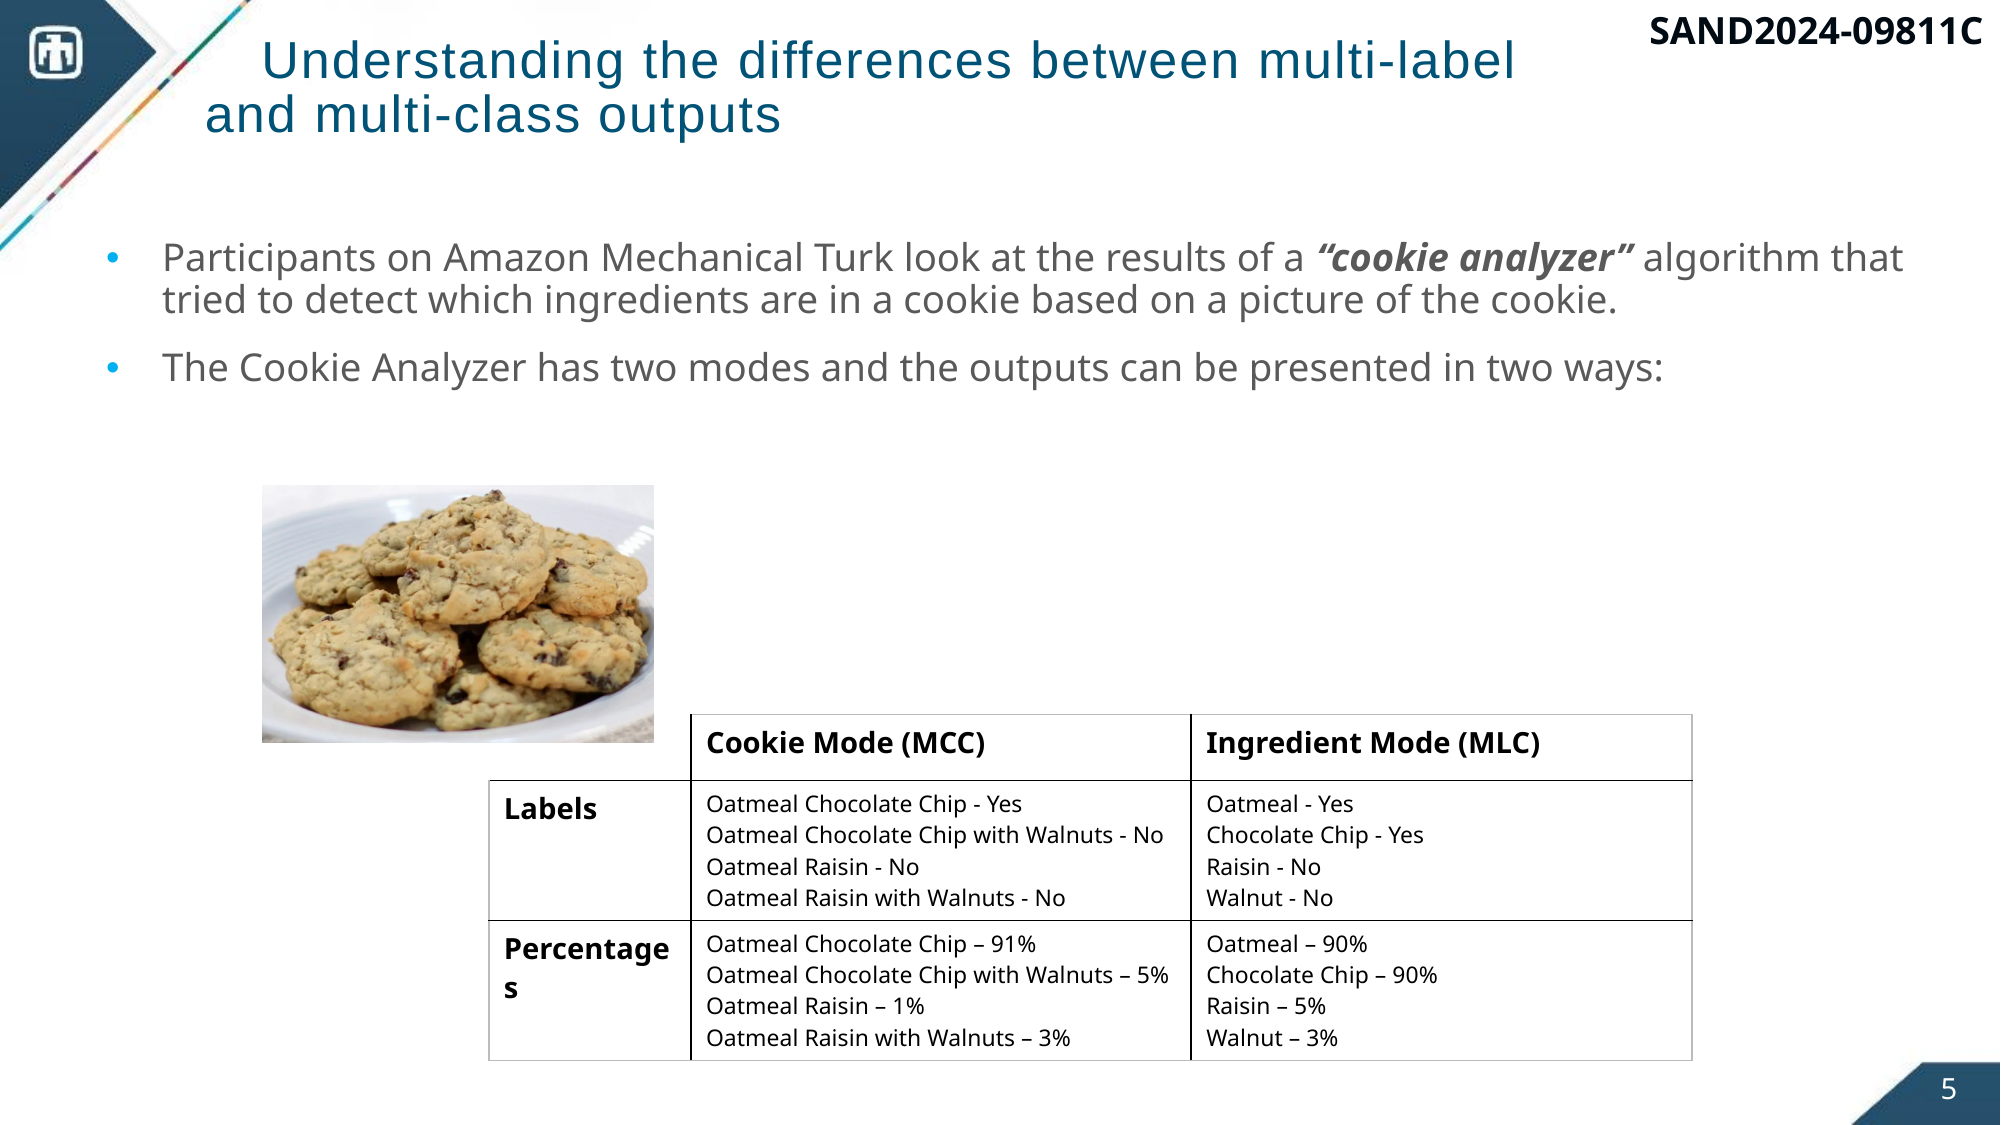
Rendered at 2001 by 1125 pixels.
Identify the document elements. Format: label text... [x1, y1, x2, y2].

table_header Ingredient Mode (MLC) [1192, 715, 1691, 780]
picture [0, 0, 2000, 1125]
title Understanding the differences between multi-label and multi-class outputs [133, 4, 2000, 151]
table_cell Percentages [490, 921, 690, 1060]
text_box SAND2024-09811C [1634, 0, 1999, 60]
slide_number 5 [1903, 1060, 1973, 1120]
table_cell Oatmeal - Yes Chocolate Chip - Yes Raisin - No Walnut - No [1192, 781, 1691, 920]
list Participants on Amazon Mechanical Turk look at the results of a “cookie analyzer” algorithm that tried to detect which ingredients are in a cookie based on a picture of the cookie. The Cookie Analyzer has two modes and the outputs can be presented in two ways: [106, 231, 1919, 425]
table_cell Oatmeal – 90% Chocolate Chip – 90% Raisin – 5% Walnut – 3% [1192, 921, 1691, 1060]
table_cell Labels [490, 781, 690, 920]
table_cell Oatmeal Chocolate Chip – 91% Oatmeal Chocolate Chip with Walnuts – 5% Oatmeal Raisin – 1% Oatmeal Raisin with Walnuts – 3% [692, 921, 1190, 1060]
table_header [489, 714, 690, 780]
table_header Cookie Mode (MCC) [692, 715, 1190, 780]
table_cell Oatmeal Chocolate Chip - Yes Oatmeal Chocolate Chip with Walnuts - No Oatmeal Raisin - No Oatmeal Raisin with Walnuts - No [692, 781, 1190, 920]
